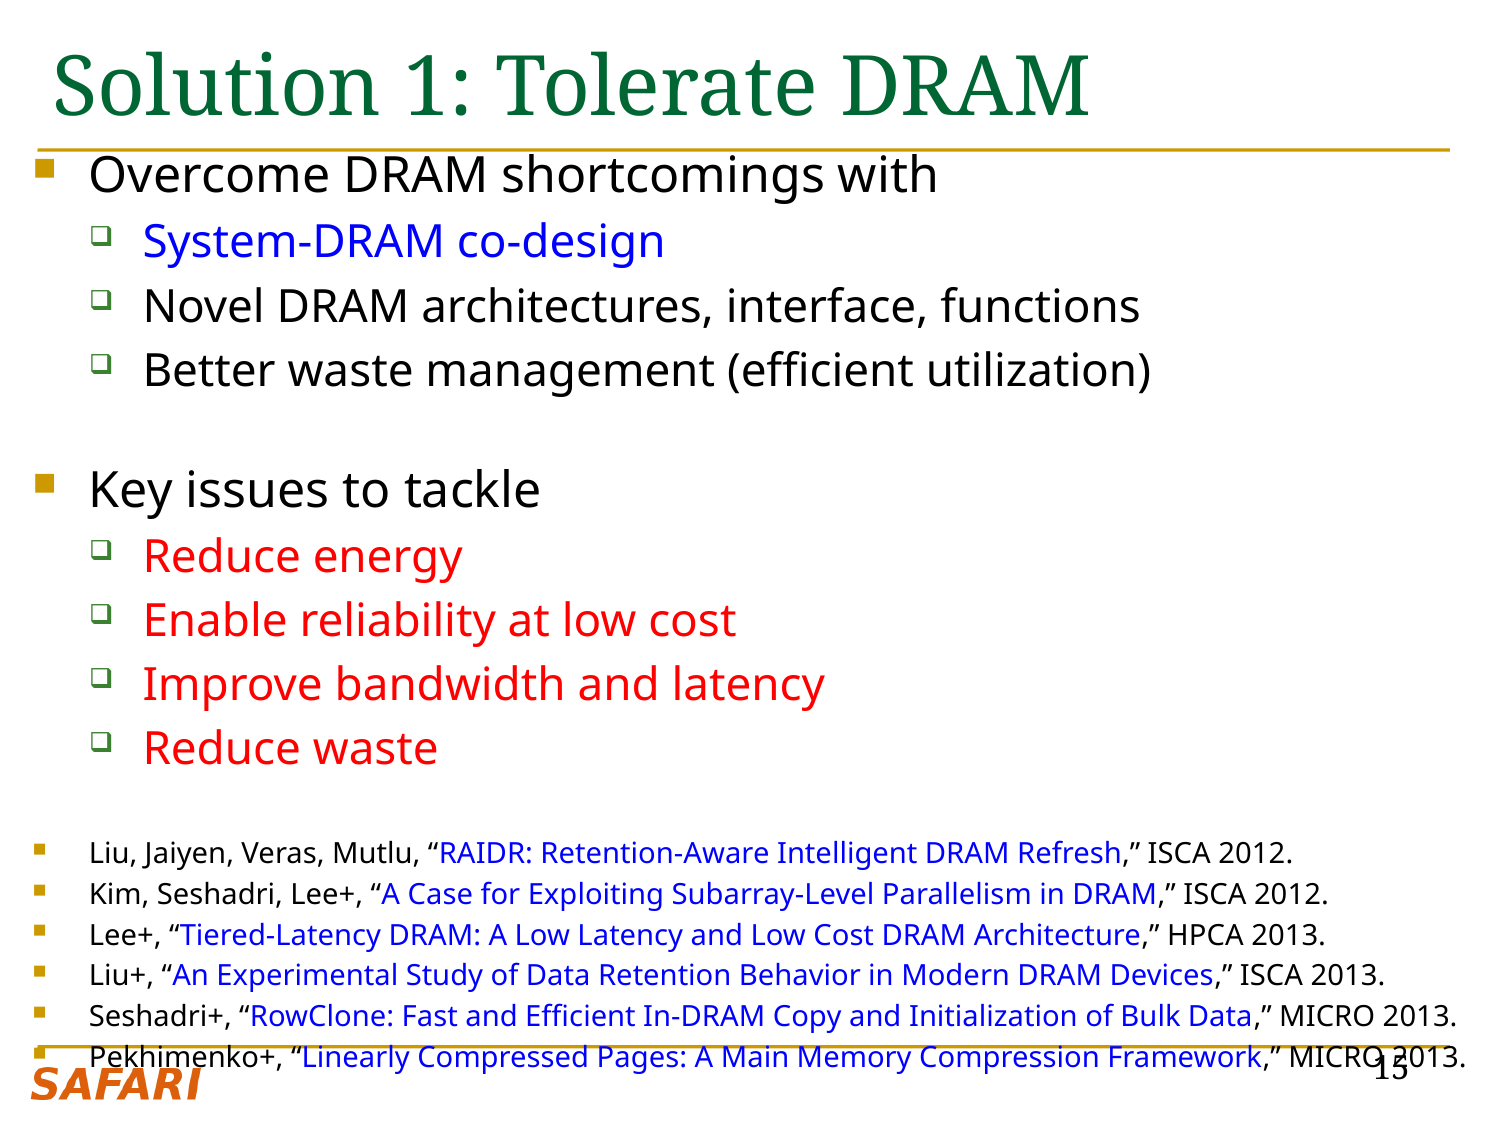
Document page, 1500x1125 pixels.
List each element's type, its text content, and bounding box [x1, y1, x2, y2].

list Overcome DRAM shortcomings with System-DRAM co-design Novel DRAM architectures, interface, functions Better waste management (efficient utilization) Key issues to tackle Reduce energy Enable reliability at low cost Improve bandwidth and latency Reduce waste Liu, Jaiyen, Veras, Mutlu, “RAIDR: Retention-Aware Intelligent DRAM Refresh,” ISCA 2012. Kim, Seshadri, Lee+, “A Case for Exploiting Subarray-Level Parallelism in DRAM,” ISCA 2012. Lee+, “Tiered-Latency DRAM: A Low Latency and Low Cost DRAM Architecture,” HPCA 2013. Liu+, “An Experimental Study of Data Retention Behavior in Modern DRAM Devices,” ISCA 2013. Seshadri+, “RowClone: Fast and Efficient In-DRAM Copy and Initialization of Bulk Data,” MICRO 2013. Pekhimenko+, “Linearly Compressed Pages: A Main Memory Compression Framework,” MICRO 2013. [17, 135, 1500, 1012]
slide_number 15 [1074, 1023, 1426, 1100]
title Solution 1: Tolerate DRAM [37, 24, 1500, 135]
picture [29, 1058, 207, 1110]
